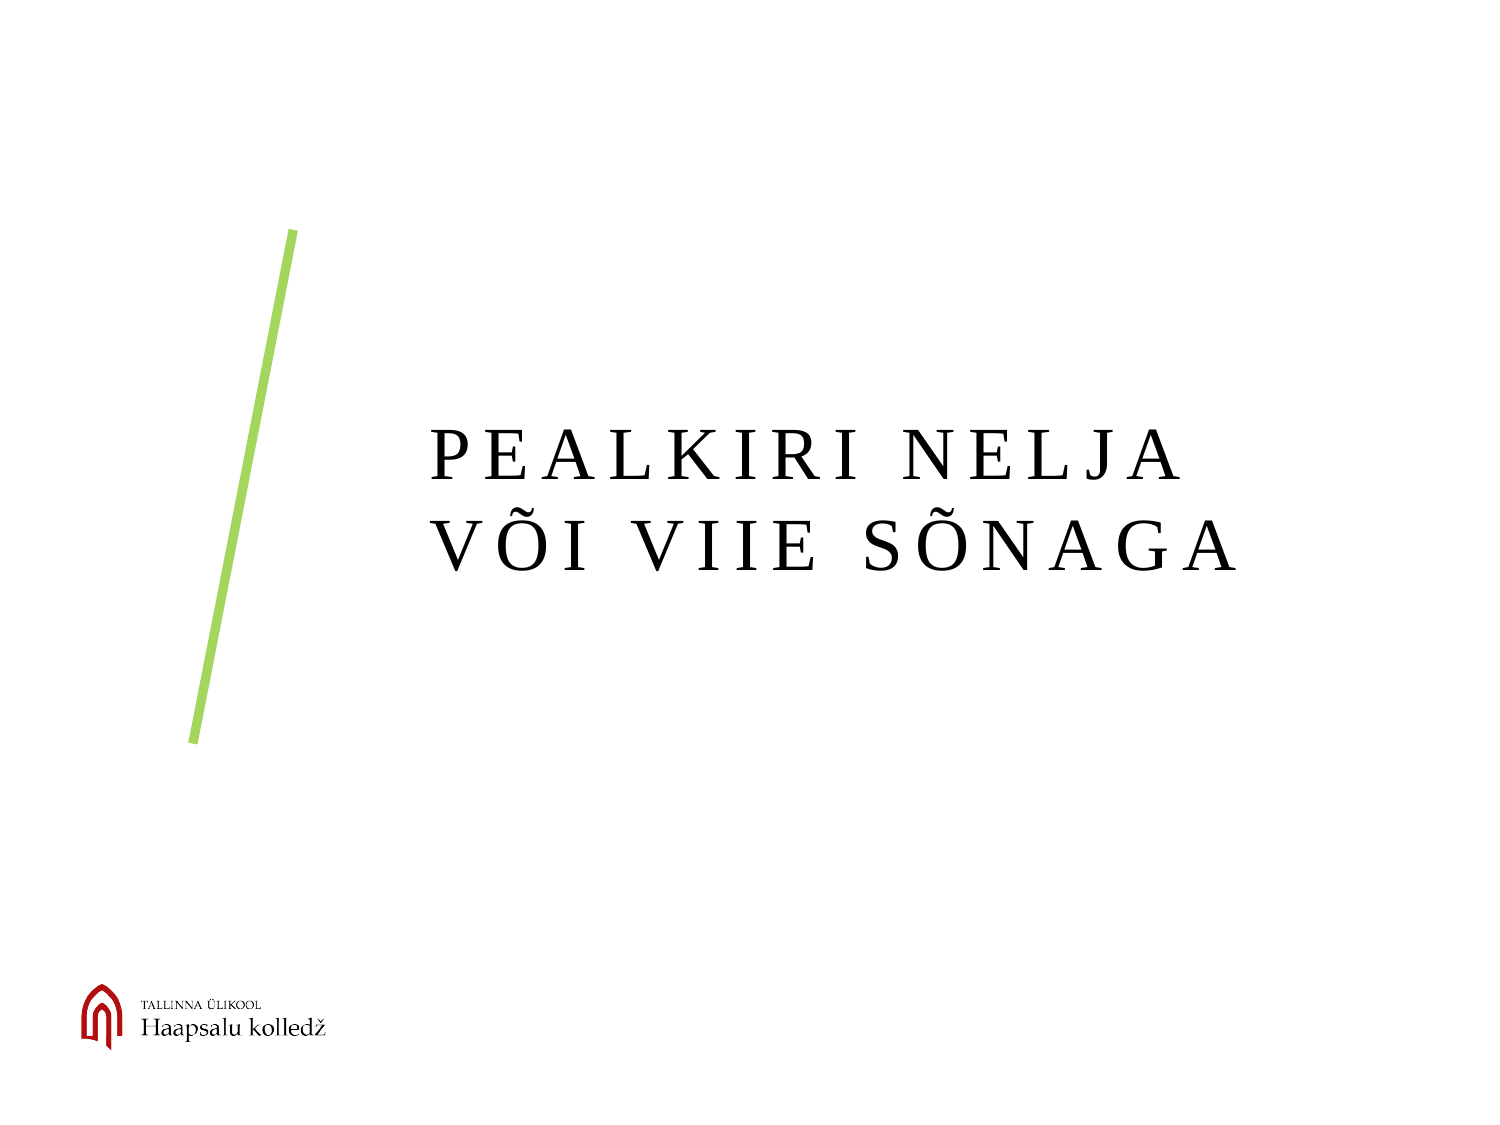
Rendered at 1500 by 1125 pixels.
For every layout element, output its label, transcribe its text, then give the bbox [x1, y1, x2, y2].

picture [44, 945, 363, 1092]
title Pealkiri nelja või viie sõnaga [414, 273, 1390, 717]
